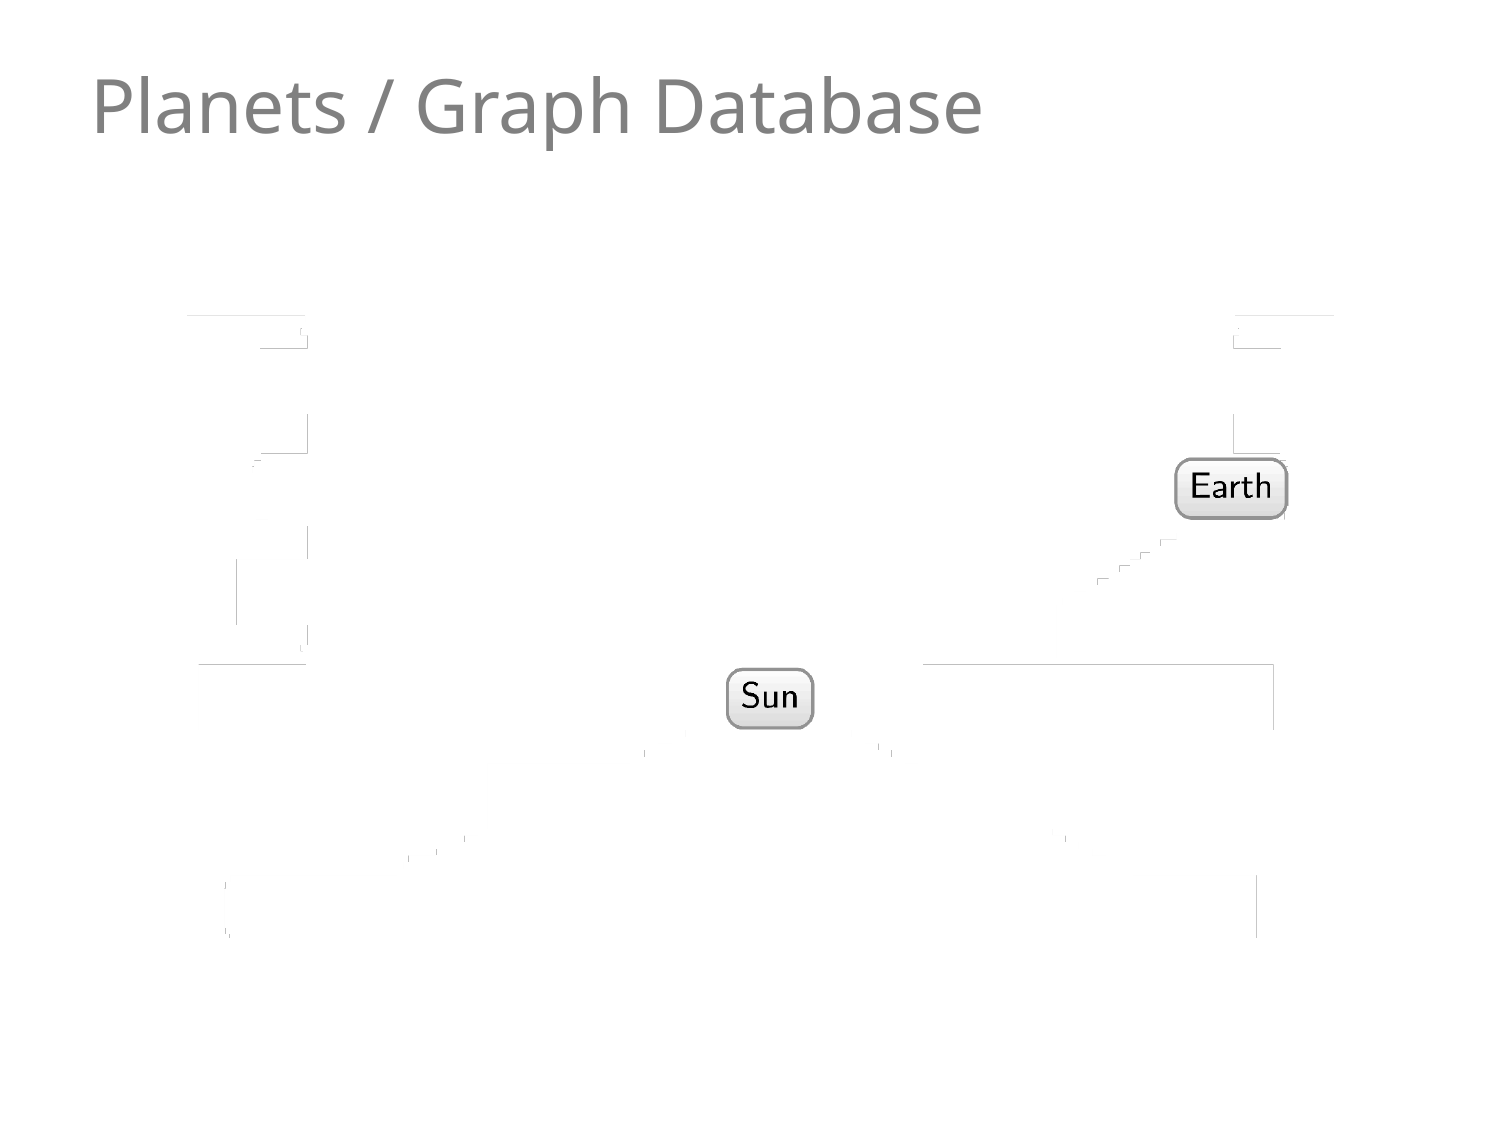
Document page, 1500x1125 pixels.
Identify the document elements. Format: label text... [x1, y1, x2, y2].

title Planets / Graph Database [75, 45, 1425, 163]
picture [187, 249, 1334, 938]
